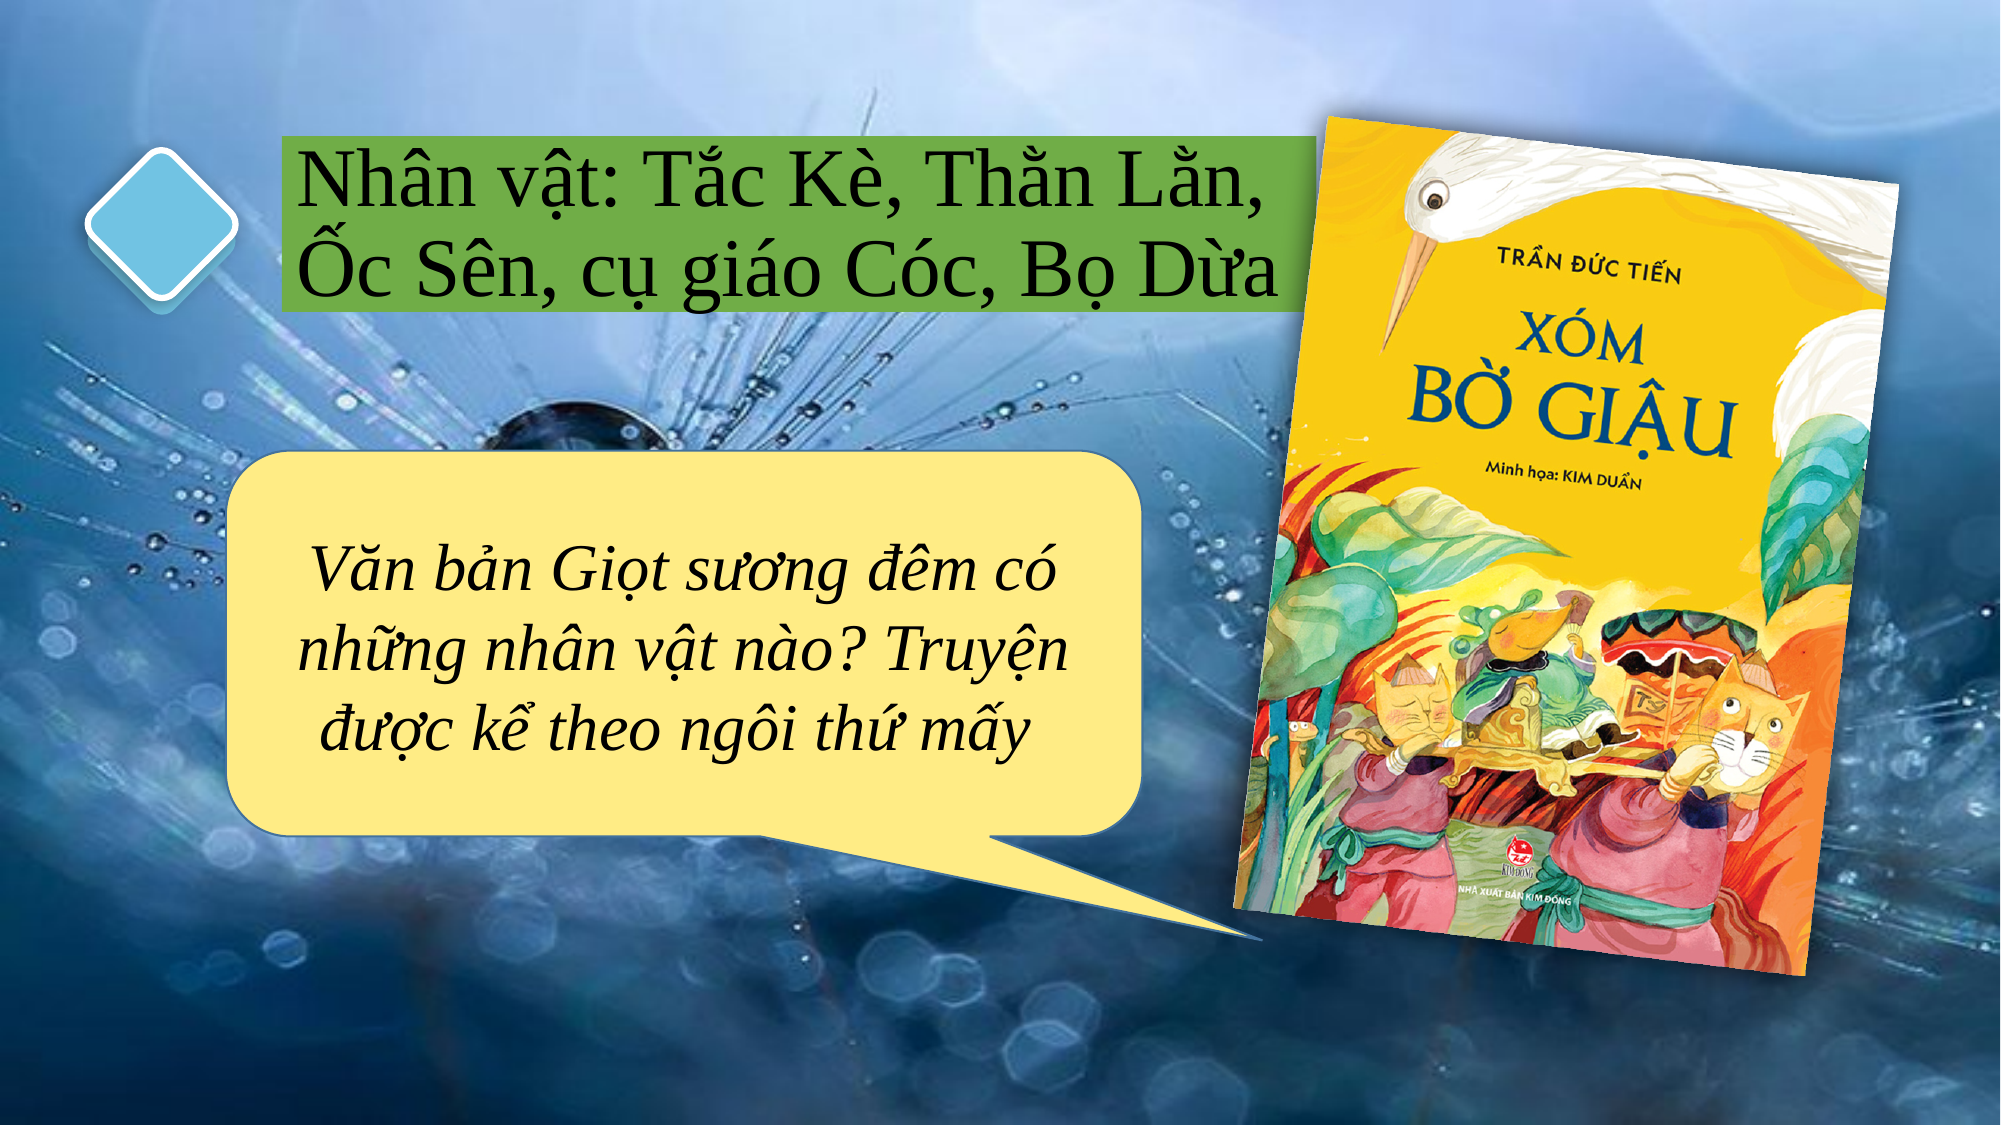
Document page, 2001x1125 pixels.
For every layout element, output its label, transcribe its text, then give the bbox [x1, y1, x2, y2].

picture [0, 0, 2001, 1125]
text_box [104, 166, 219, 299]
text_box Văn bản Giọt sương đêm có những nhân vật nào? Truyện được kể theo ngôi thứ mấy [224, 449, 1263, 942]
text_box Nhân vật: Tắc Kè, Thằn Lằn, Ốc Sên, cụ giáo Cóc, Bọ Dừa [281, 136, 1301, 312]
